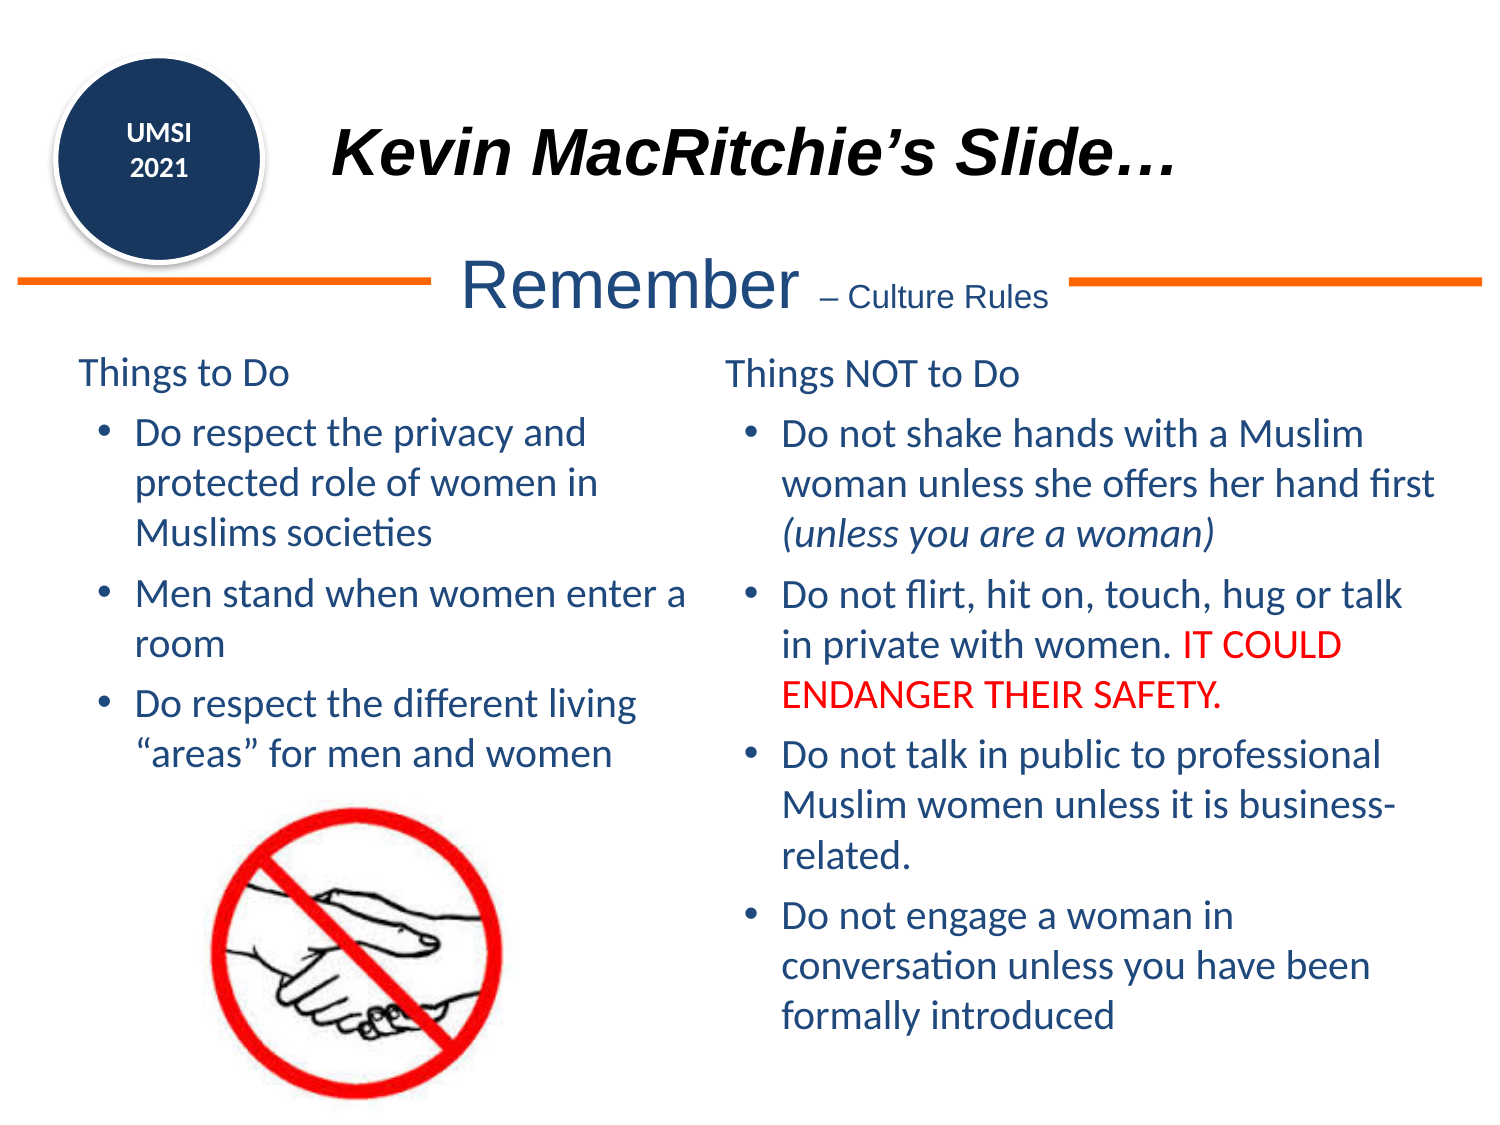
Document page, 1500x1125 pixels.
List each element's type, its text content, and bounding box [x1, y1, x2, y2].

text_box Things to Do Do respect the privacy and protected role of women in Muslims societies Men stand when women enter a room Do respect the different living “areas” for men and women [63, 337, 711, 917]
text_box Things NOT to Do Do not shake hands with a Muslim woman unless she offers her hand first (unless you are a woman) Do not flirt, hit on, touch, hug or talk in private with women. IT COULD ENDANGER THEIR SAFETY. Do not talk in public to professional Muslim women unless it is business-related. Do not engage a woman in conversation unless you have been formally introduced [710, 338, 1456, 1085]
text_box [1067, 275, 1484, 289]
text_box [16, 275, 433, 287]
text_box Remember – Culture Rules [172, 232, 1338, 330]
text_box Kevin MacRitchie’s Slide… [316, 101, 1198, 197]
picture [187, 785, 526, 1124]
